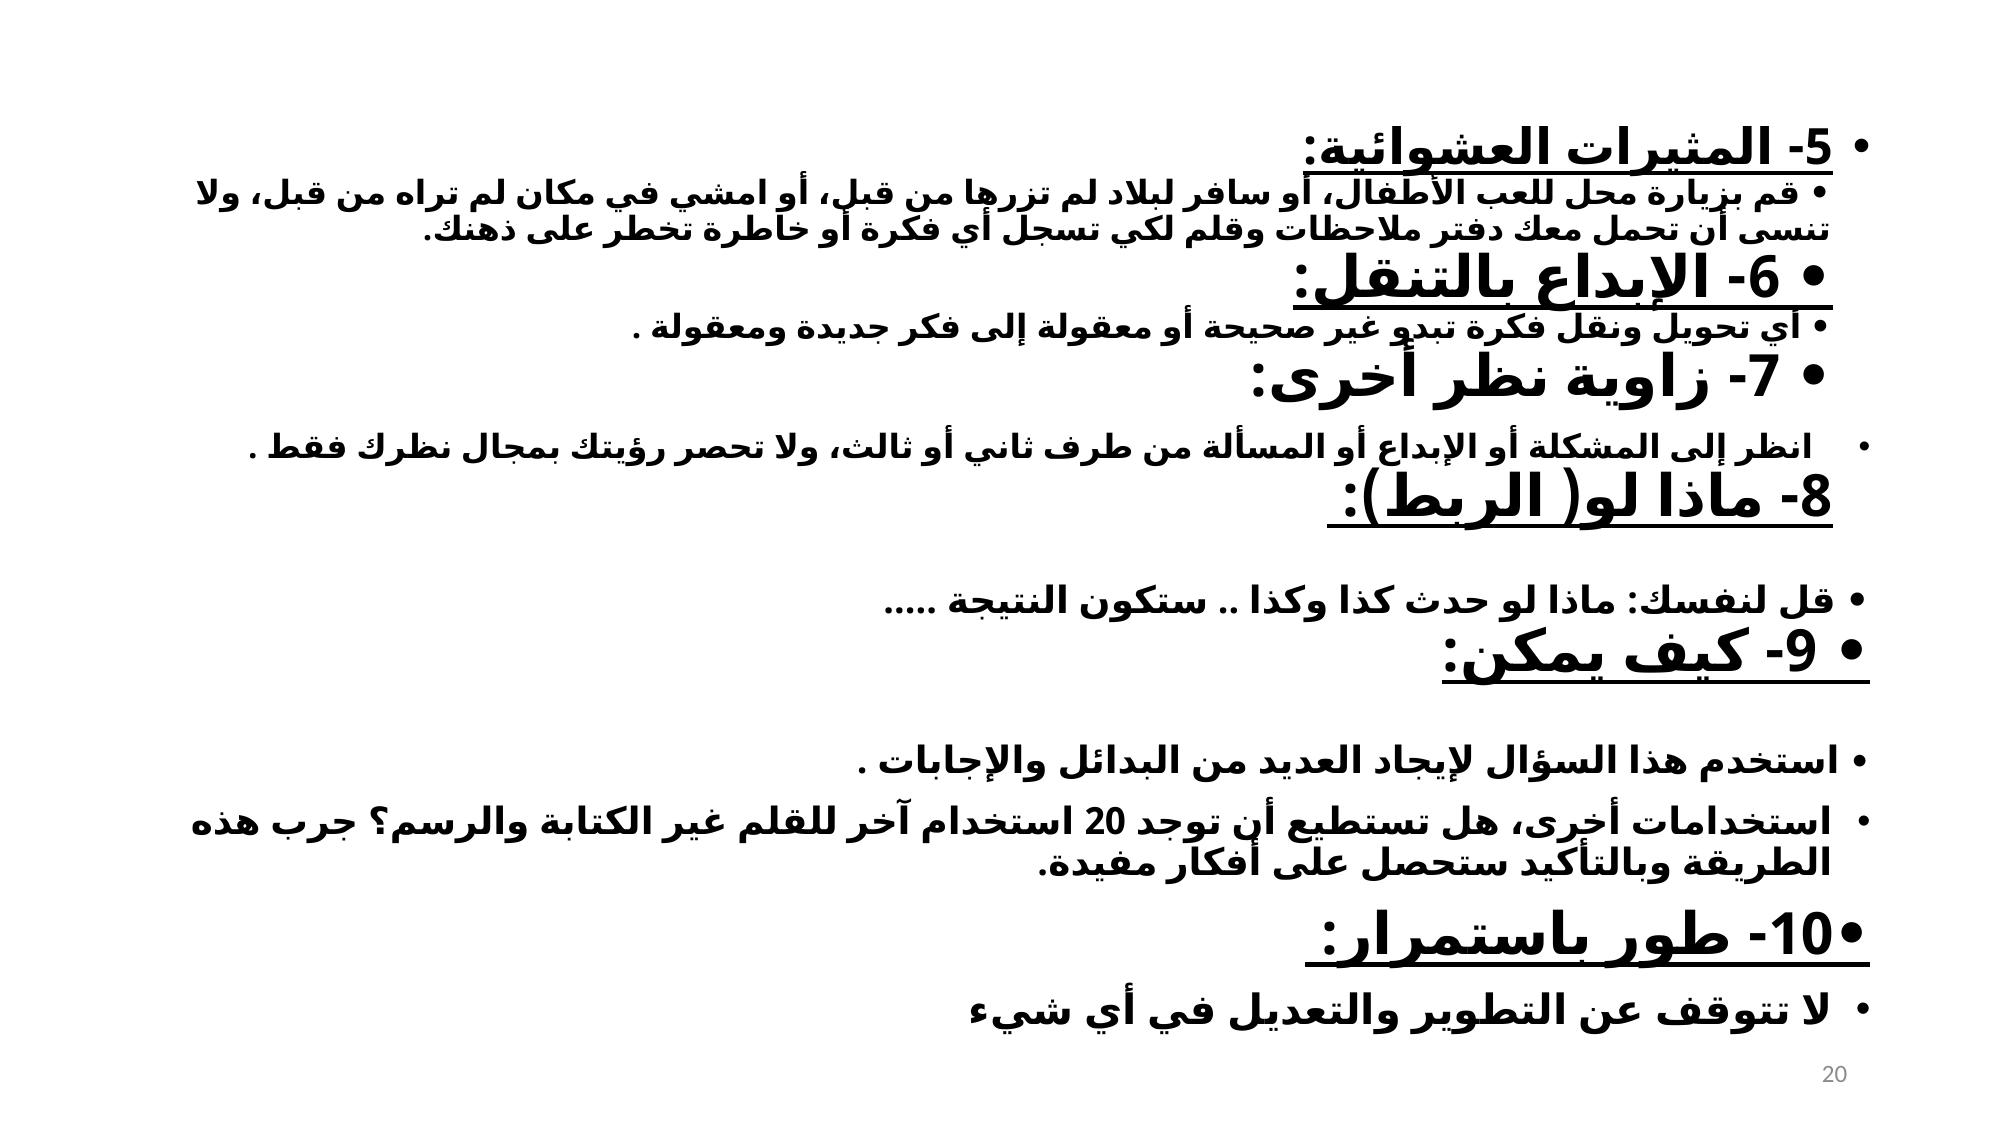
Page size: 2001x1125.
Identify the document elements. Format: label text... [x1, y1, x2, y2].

slide_number 20 [1412, 1042, 1863, 1103]
list 5- المثيرات العشوائية: • قم بزيارة محل للعب الأطفال، أو سافر لبلاد لم تزرها من قبل، أو امشي في مكان لم تراه من قبل، ولا تنسى أن تحمل معك دفتر ملاحظات وقلم لكي تسجل أي فكرة أو خاطرة تخطر على ذهنك. • 6- الإبداع بالتنقل: • أي تحويل ونقل فكرة تبدو غير صحيحة أو معقولة إلى فكر جديدة ومعقولة . • 7- زاوية نظر أخرى: انظر إلى المشكلة أو الإبداع أو المسألة من طرف ثاني أو ثالث، ولا تحصر رؤيتك بمجال نظرك فقط . 8- ماذا لو( الربط): • قل لنفسك: ماذا لو حدث كذا وكذا .. ستكون النتيجة ..... • 9- كيف يمكن: • استخدم هذا السؤال لإيجاد العديد من البدائل والإجابات . استخدامات أخرى، هل تستطيع أن توجد 20 استخدام آخر للقلم غير الكتابة والرسم؟ جرب هذه الطريقة وبالتأكيد ستحصل على أفكار مفيدة. •10- طور باستمرار: لا تتوقف عن التطوير والتعديل في أي شيء [160, 114, 1886, 1080]
